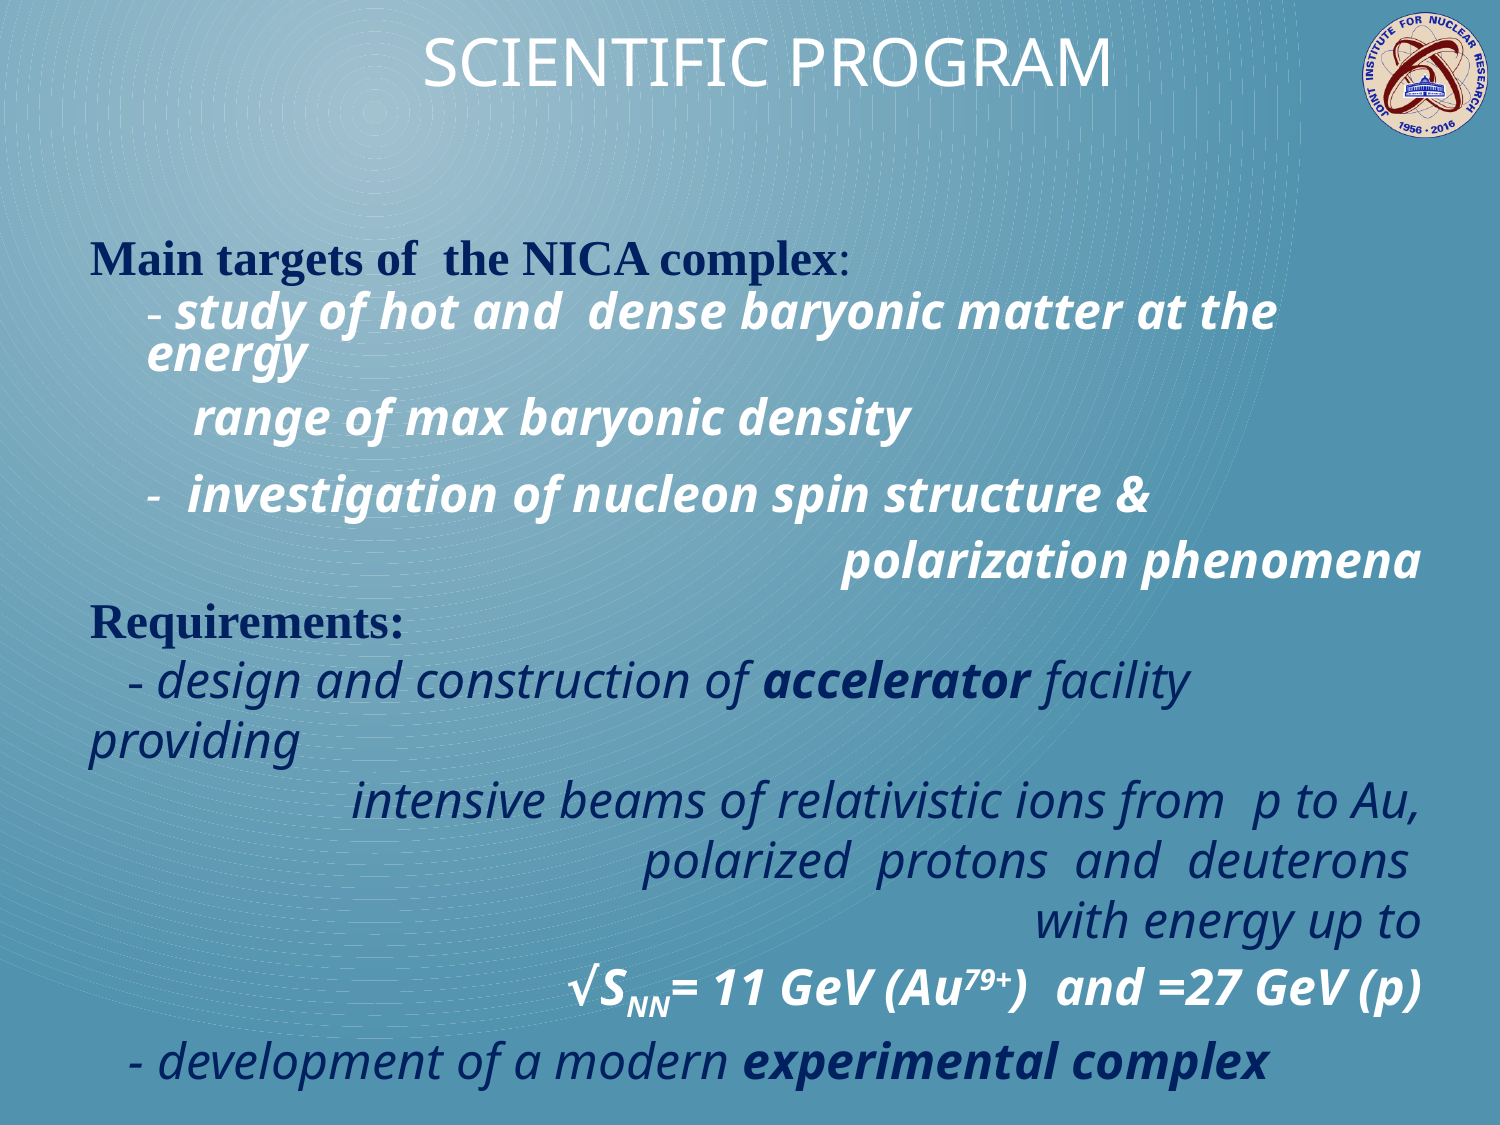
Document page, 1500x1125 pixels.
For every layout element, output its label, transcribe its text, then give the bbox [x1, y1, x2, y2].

text_box SCIENTIFIC PROGRAM [407, 12, 1131, 108]
picture [1362, 12, 1488, 138]
text_box Main targets of the NICA complex: - study of hot and dense baryonic matter at the energy range of max baryonic density - investigation of nucleon spin structure & polarization phenomena Requirements: - design and construction of accelerator facility providing intensive beams of relativistic ions from p to Au, polarized protons and deuterons with energy up to √SNN= 11 GeV (Au79+) and =27 GeV (p) - development of a modern experimental complex [74, 212, 1438, 1027]
